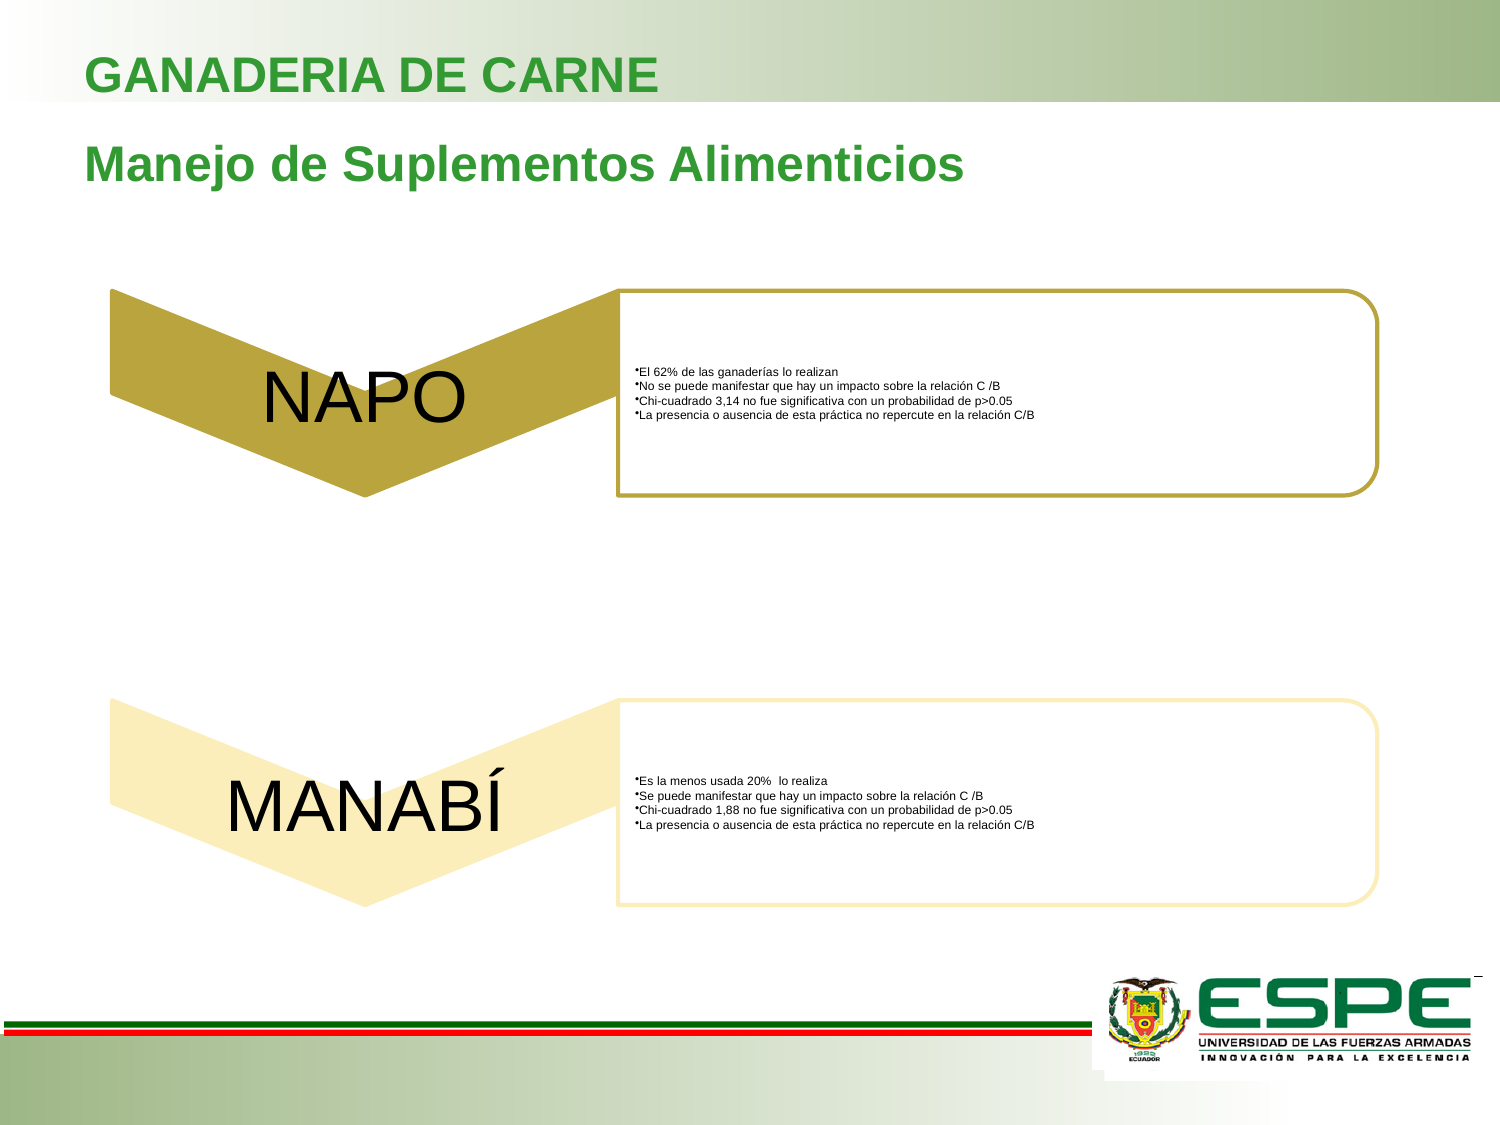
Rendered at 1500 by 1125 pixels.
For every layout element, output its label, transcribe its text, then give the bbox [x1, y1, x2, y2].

picture [1092, 975, 1483, 1081]
text_box Manejo de Suplementos Alimenticios [69, 123, 1420, 184]
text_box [111, 290, 1378, 906]
text_box GANADERIA DE CARNE [69, 34, 1420, 111]
